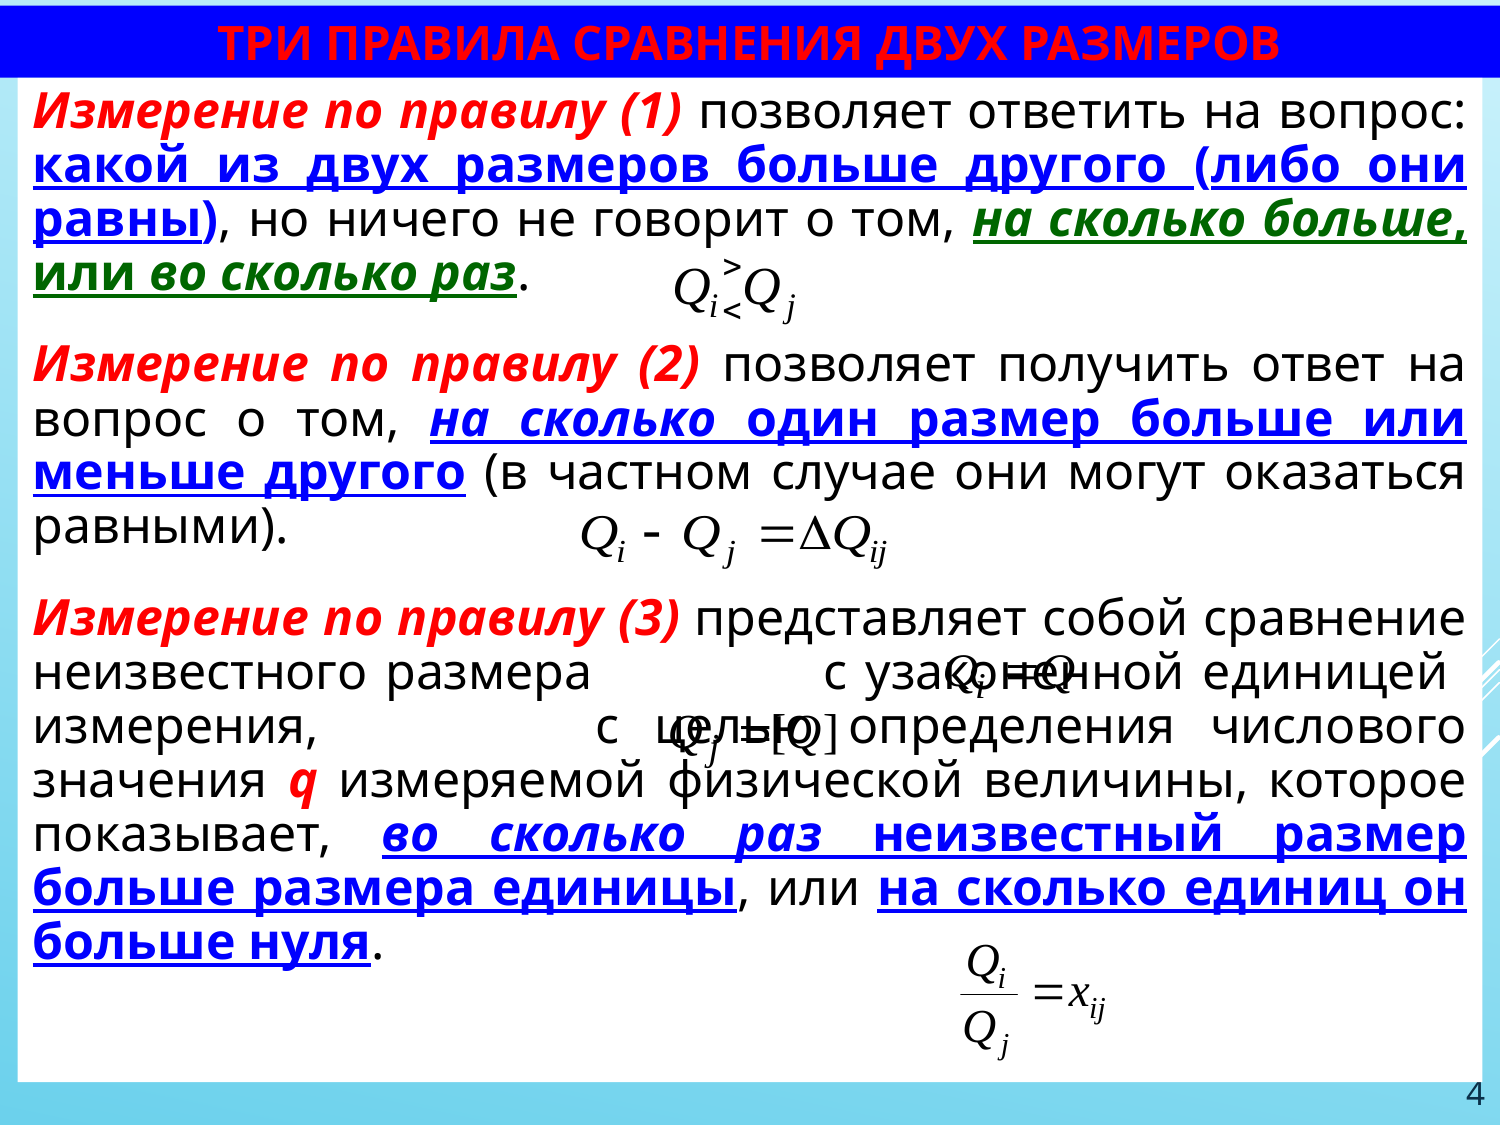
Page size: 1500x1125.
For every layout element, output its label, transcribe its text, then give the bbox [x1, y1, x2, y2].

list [938, 644, 1081, 705]
list Измерение по правилу (1) позволяет ответить на вопрос: какой из двух размеров больше другого (либо они равны), но ничего не говорит о том, на сколько больше, или во сколько раз. Измерение по правилу (2) позволяет получить ответ на вопрос о том, на сколько один размер больше или меньше другого (в частном случае они могут оказаться равными). Измерение по правилу (3) представляет собой сравнение неизвестного размера с узаконенной единицей измерения, с целью определения числового значения q измеряемой физической величины, которое показывает, во сколько раз неизвестный размер больше размера единицы, или на сколько единиц он больше нуля. [17, 77, 1483, 1083]
slide_number 4 [1368, 1046, 1500, 1125]
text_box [573, 503, 899, 579]
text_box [953, 931, 1117, 1071]
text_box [667, 243, 806, 336]
title Три правила сравнения двух размеров [0, 5, 1500, 78]
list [664, 704, 842, 776]
